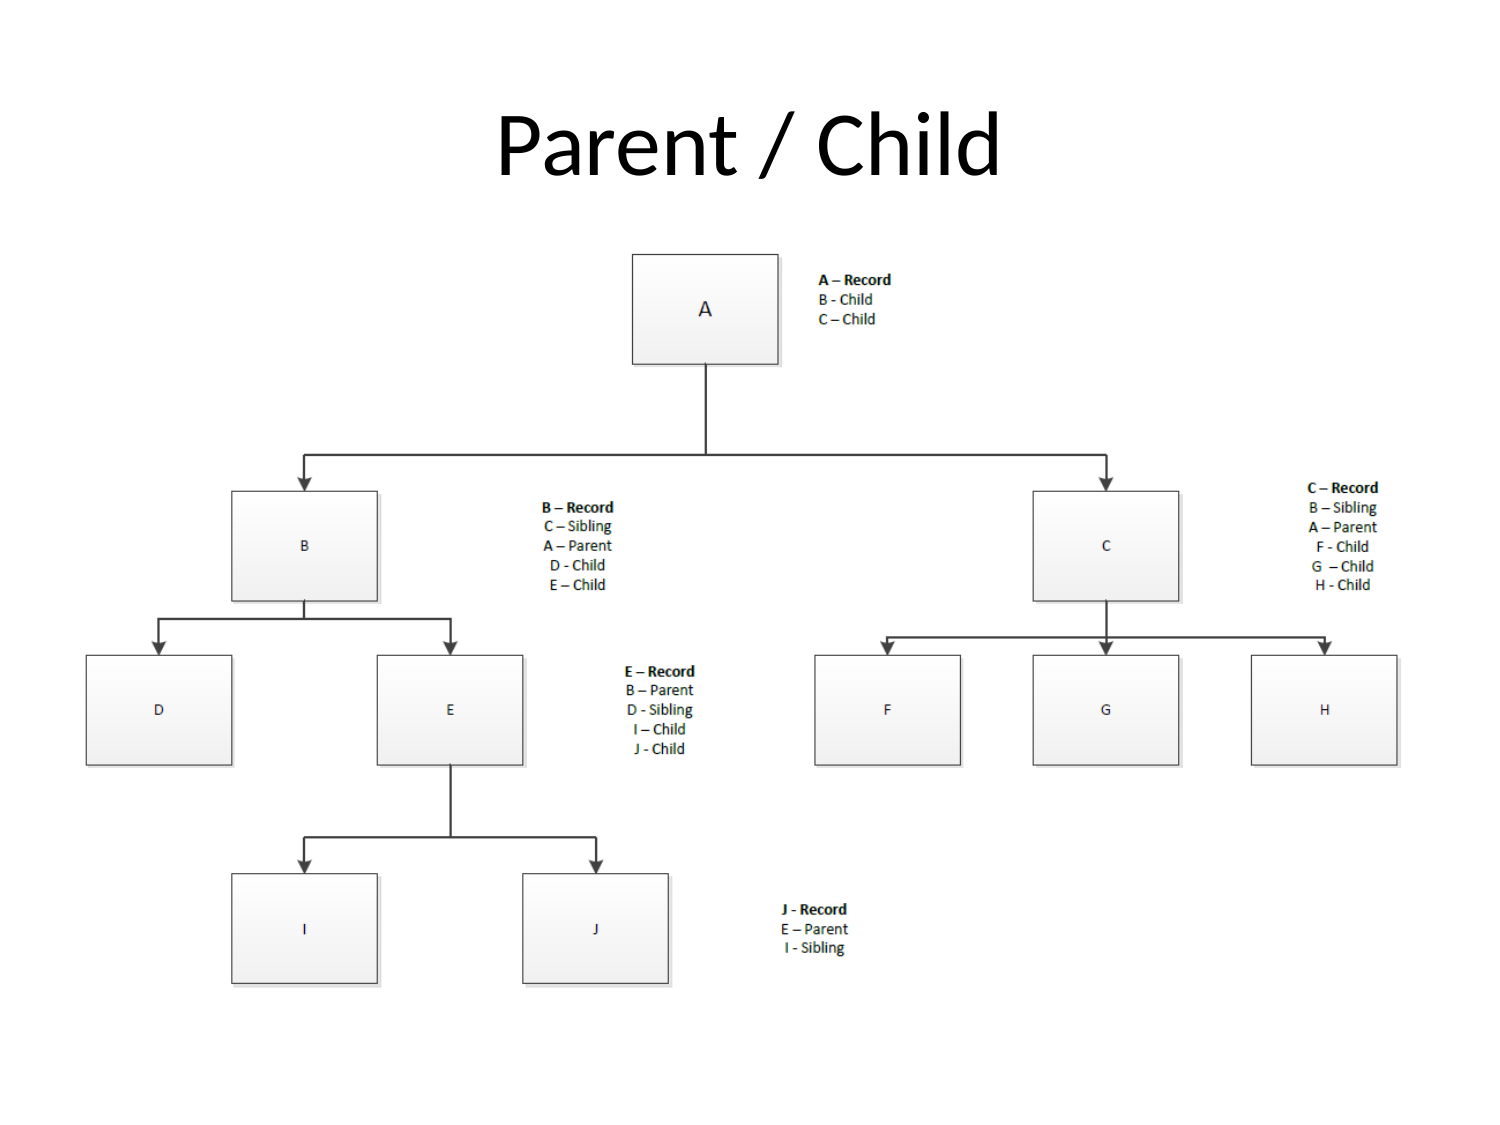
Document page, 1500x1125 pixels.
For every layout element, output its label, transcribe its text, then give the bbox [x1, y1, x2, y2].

picture [49, 187, 1423, 1006]
title Parent / Child [75, 45, 1425, 189]
